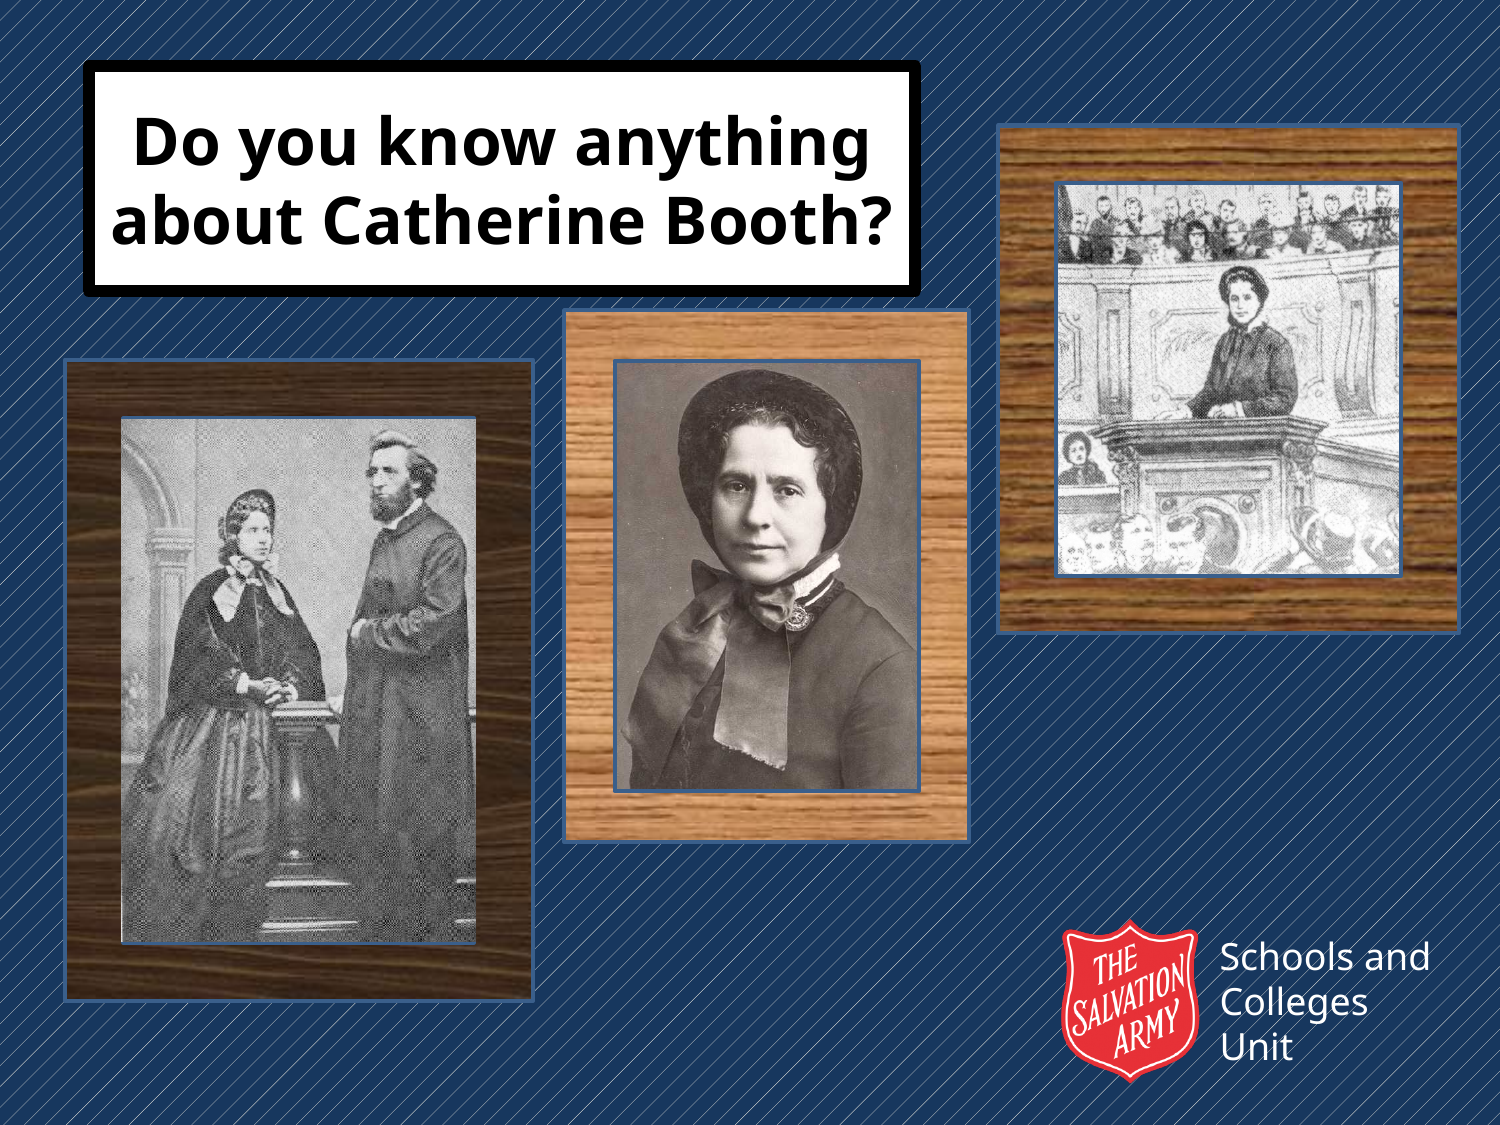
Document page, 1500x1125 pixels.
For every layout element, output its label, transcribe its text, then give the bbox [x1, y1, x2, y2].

text_box [562, 308, 971, 844]
text_box Schools and Colleges Unit [1209, 925, 1474, 1075]
list Do you know anything about Catherine Booth? [86, 64, 917, 293]
picture [1054, 916, 1205, 1086]
picture [121, 419, 477, 942]
picture [612, 338, 921, 819]
text_box [996, 123, 1461, 635]
picture [1024, 172, 1436, 591]
text_box [63, 358, 535, 1003]
